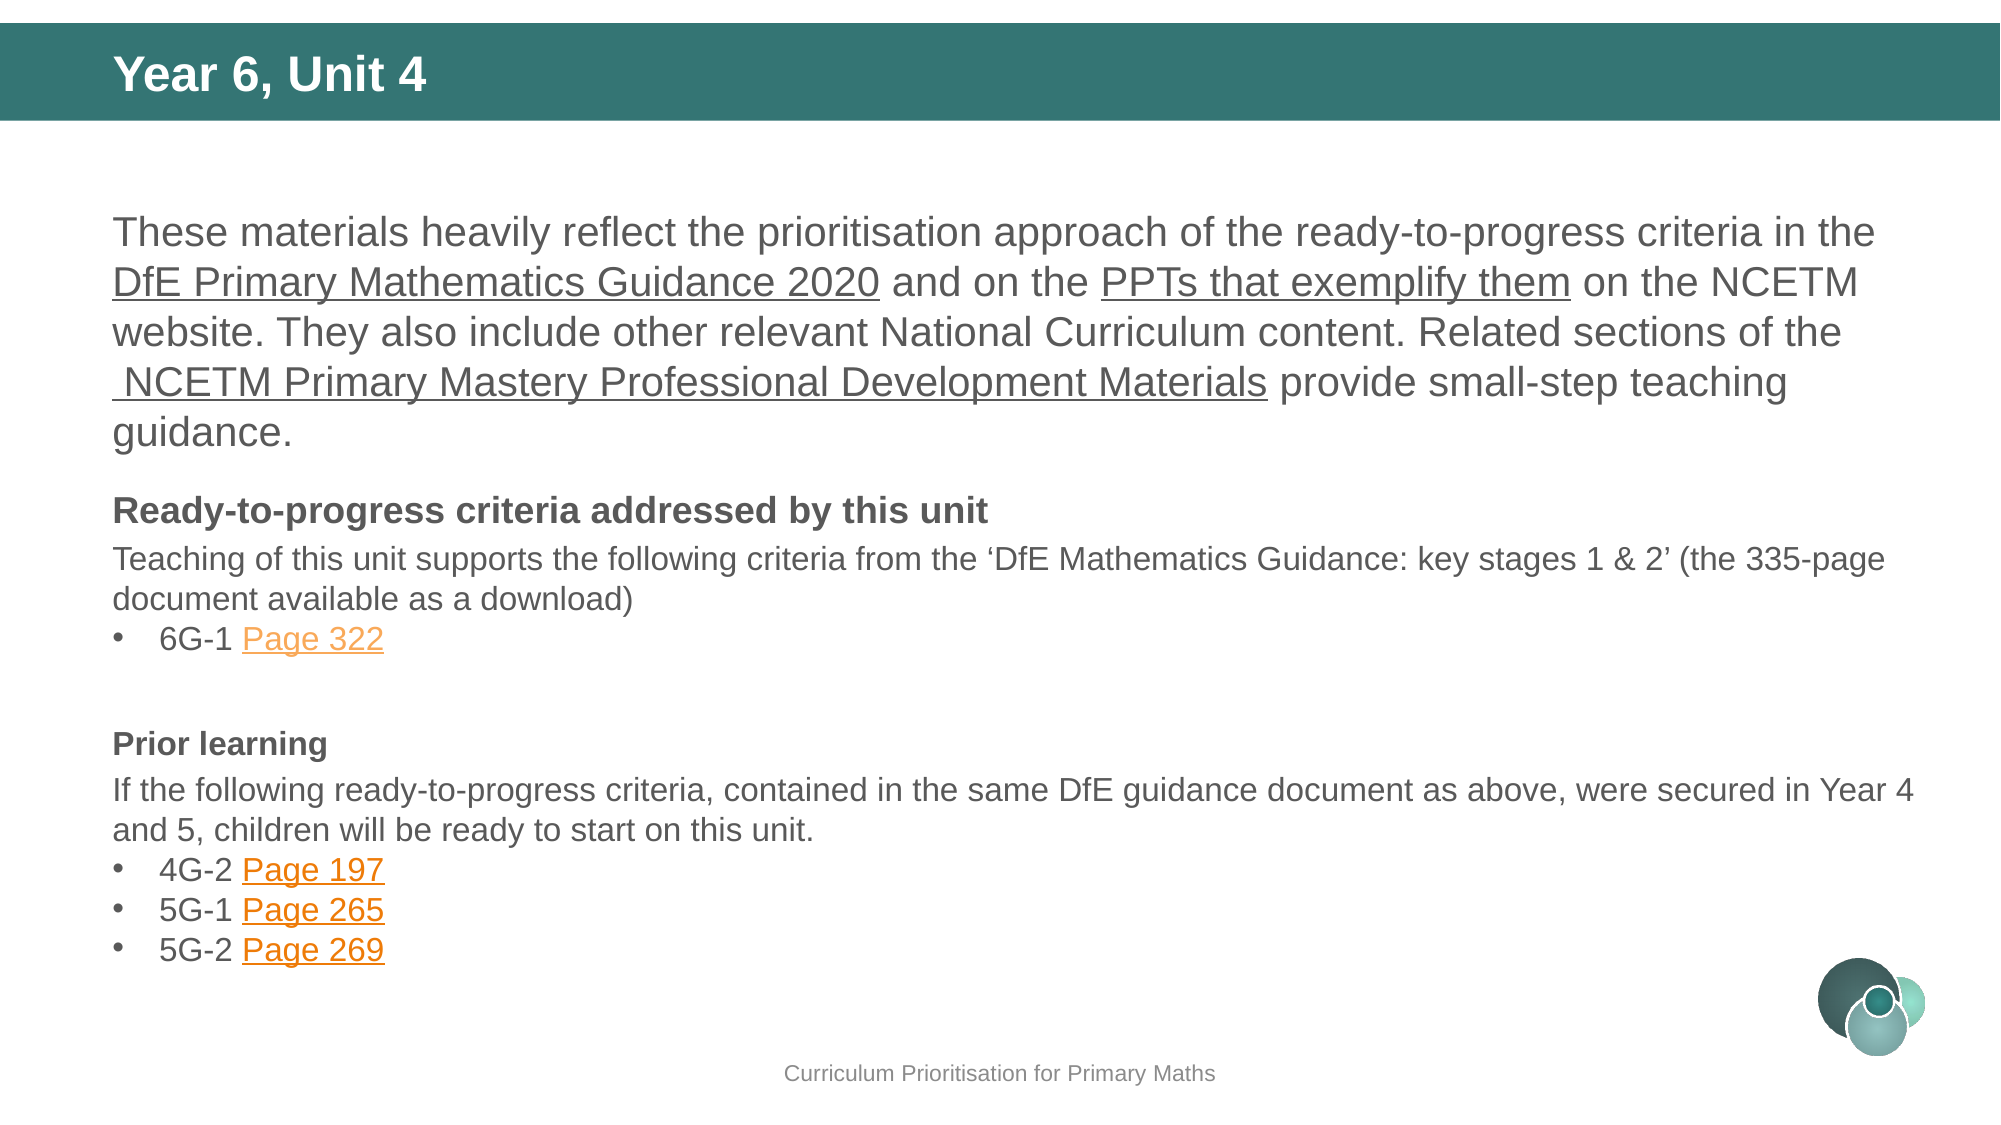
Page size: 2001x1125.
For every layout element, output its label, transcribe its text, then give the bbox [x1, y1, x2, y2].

text_box Year 6, Unit 4 [97, 40, 1945, 111]
text_box These materials heavily reflect the prioritisation approach of the ready-to-progress criteria in the DfE Primary Mathematics Guidance 2020 and on the PPTs that exemplify them on the NCETM website. They also include other relevant National Curriculum content. Related sections of the NCETM Primary Mastery Professional Development Materials provide small-step teaching guidance. Ready-to-progress criteria addressed by this unit Teaching of this unit supports the following criteria from the ‘DfE Mathematics Guidance: key stages 1 & 2’ (the 335-page document available as a download) 6G-1 Page 322 Prior learning If the following ready-to-progress criteria, contained in the same DfE guidance document as above, were secured in Year 4 and 5, children will be ready to start on this unit. 4G-2 Page 197 5G-1 Page 265 5G-2 Page 269 [97, 197, 1945, 1042]
footer Curriculum Prioritisation for Primary Maths [0, 1042, 2000, 1103]
